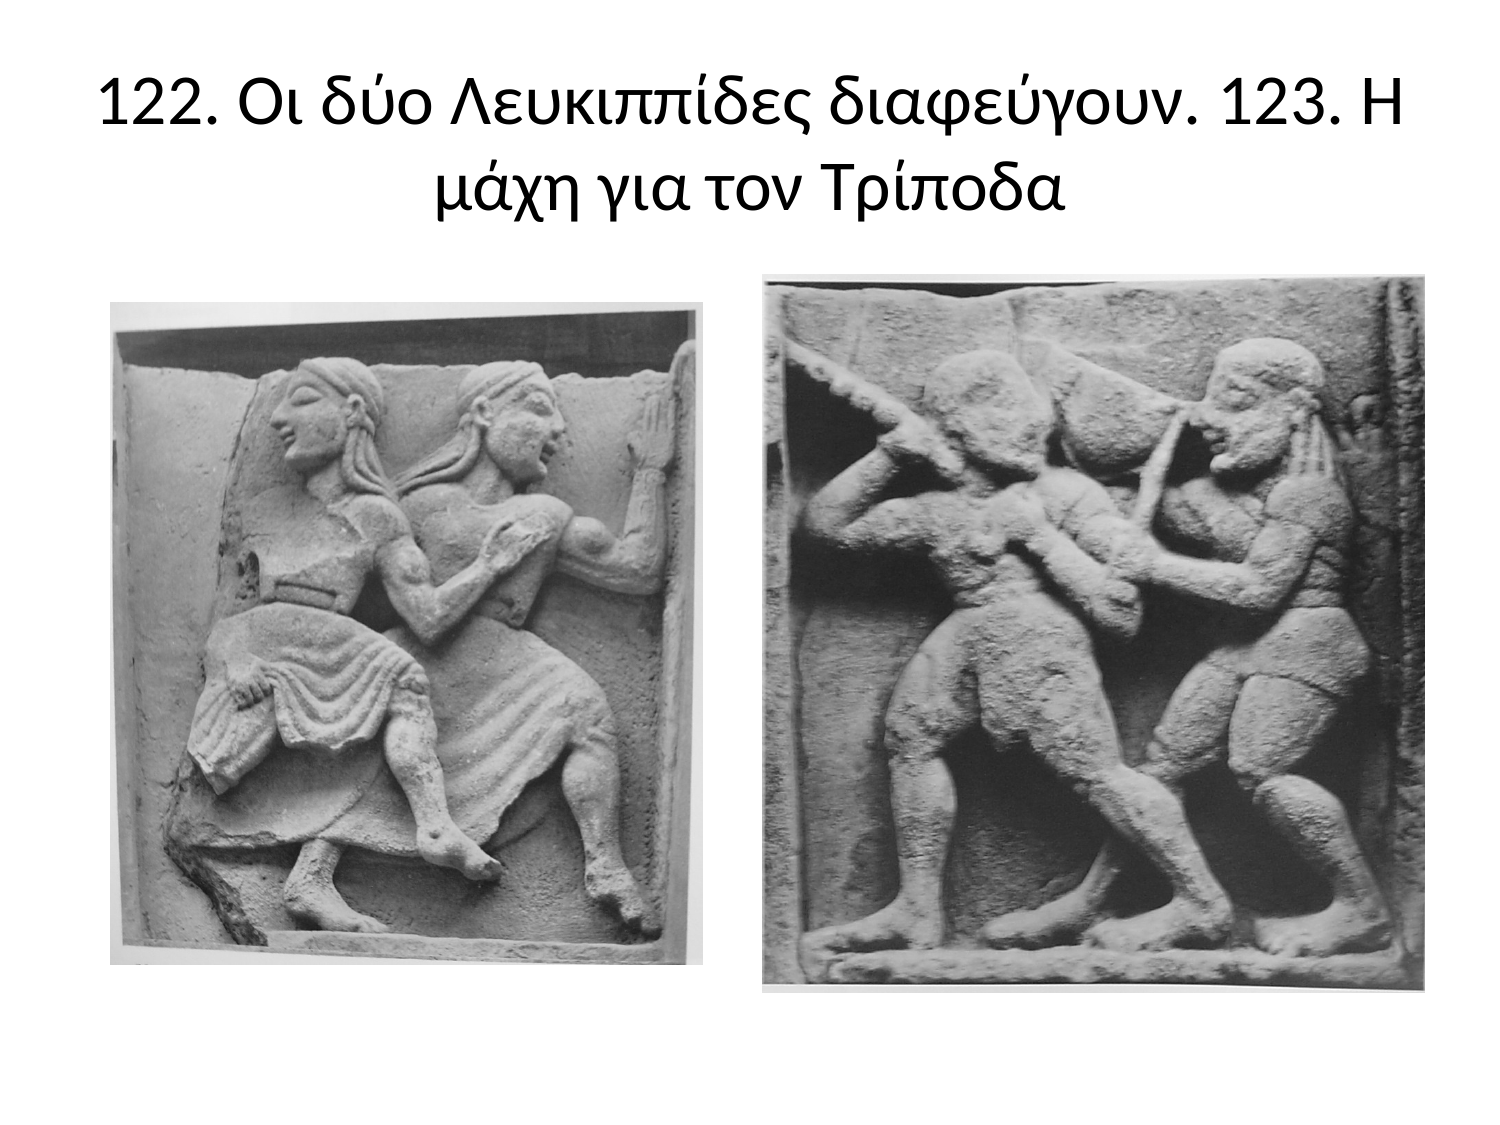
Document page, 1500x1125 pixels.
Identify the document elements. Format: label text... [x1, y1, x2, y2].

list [110, 302, 703, 966]
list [762, 274, 1426, 993]
title 122. Οι δύο Λευκιππίδες διαφεύγουν. 123. Η μάχη για τον Τρίποδα [75, 45, 1425, 233]
